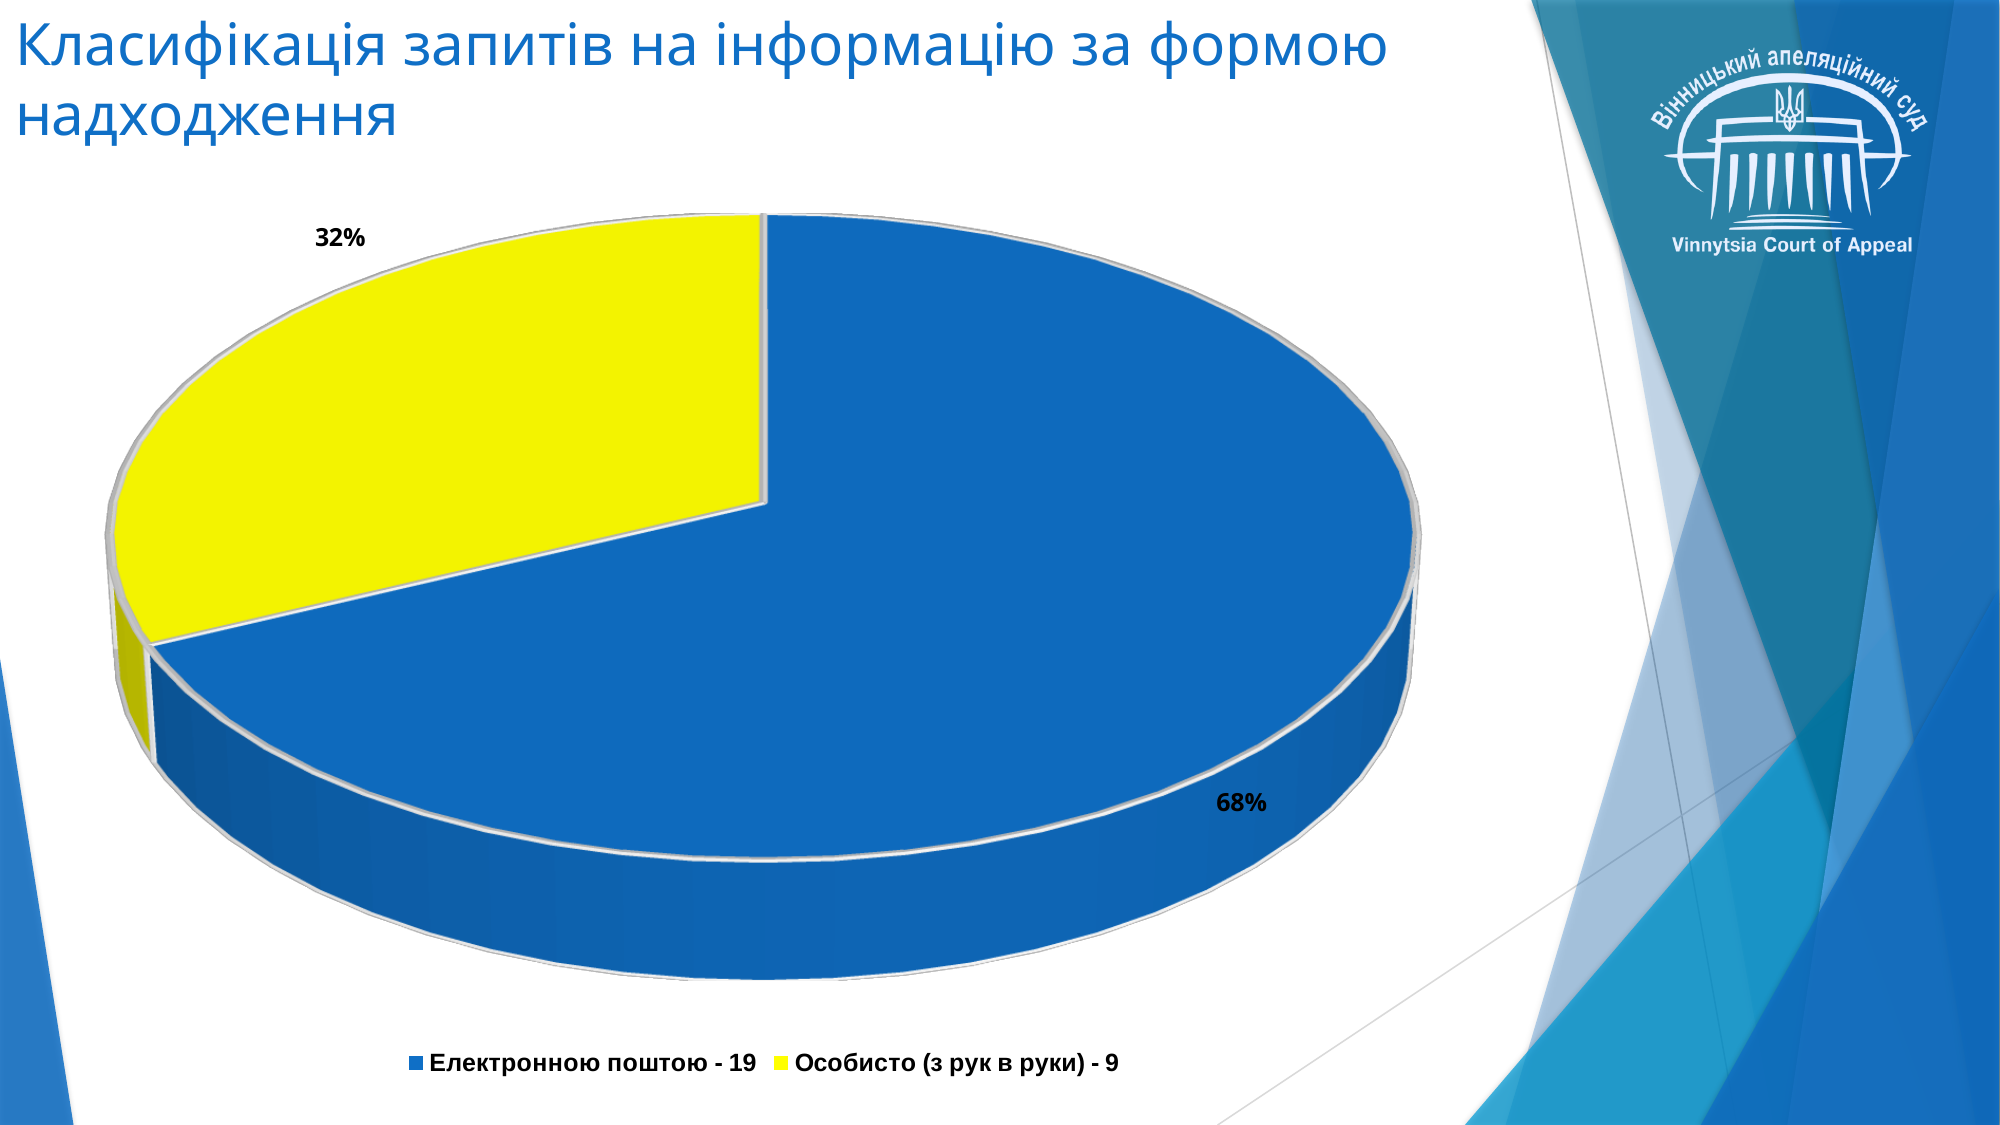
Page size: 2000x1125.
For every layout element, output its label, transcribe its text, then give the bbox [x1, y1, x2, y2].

chart [6, 160, 1522, 1083]
picture [1620, 0, 1957, 296]
title Класифікація запитів на інформацію за формою надходження [0, 0, 1521, 161]
